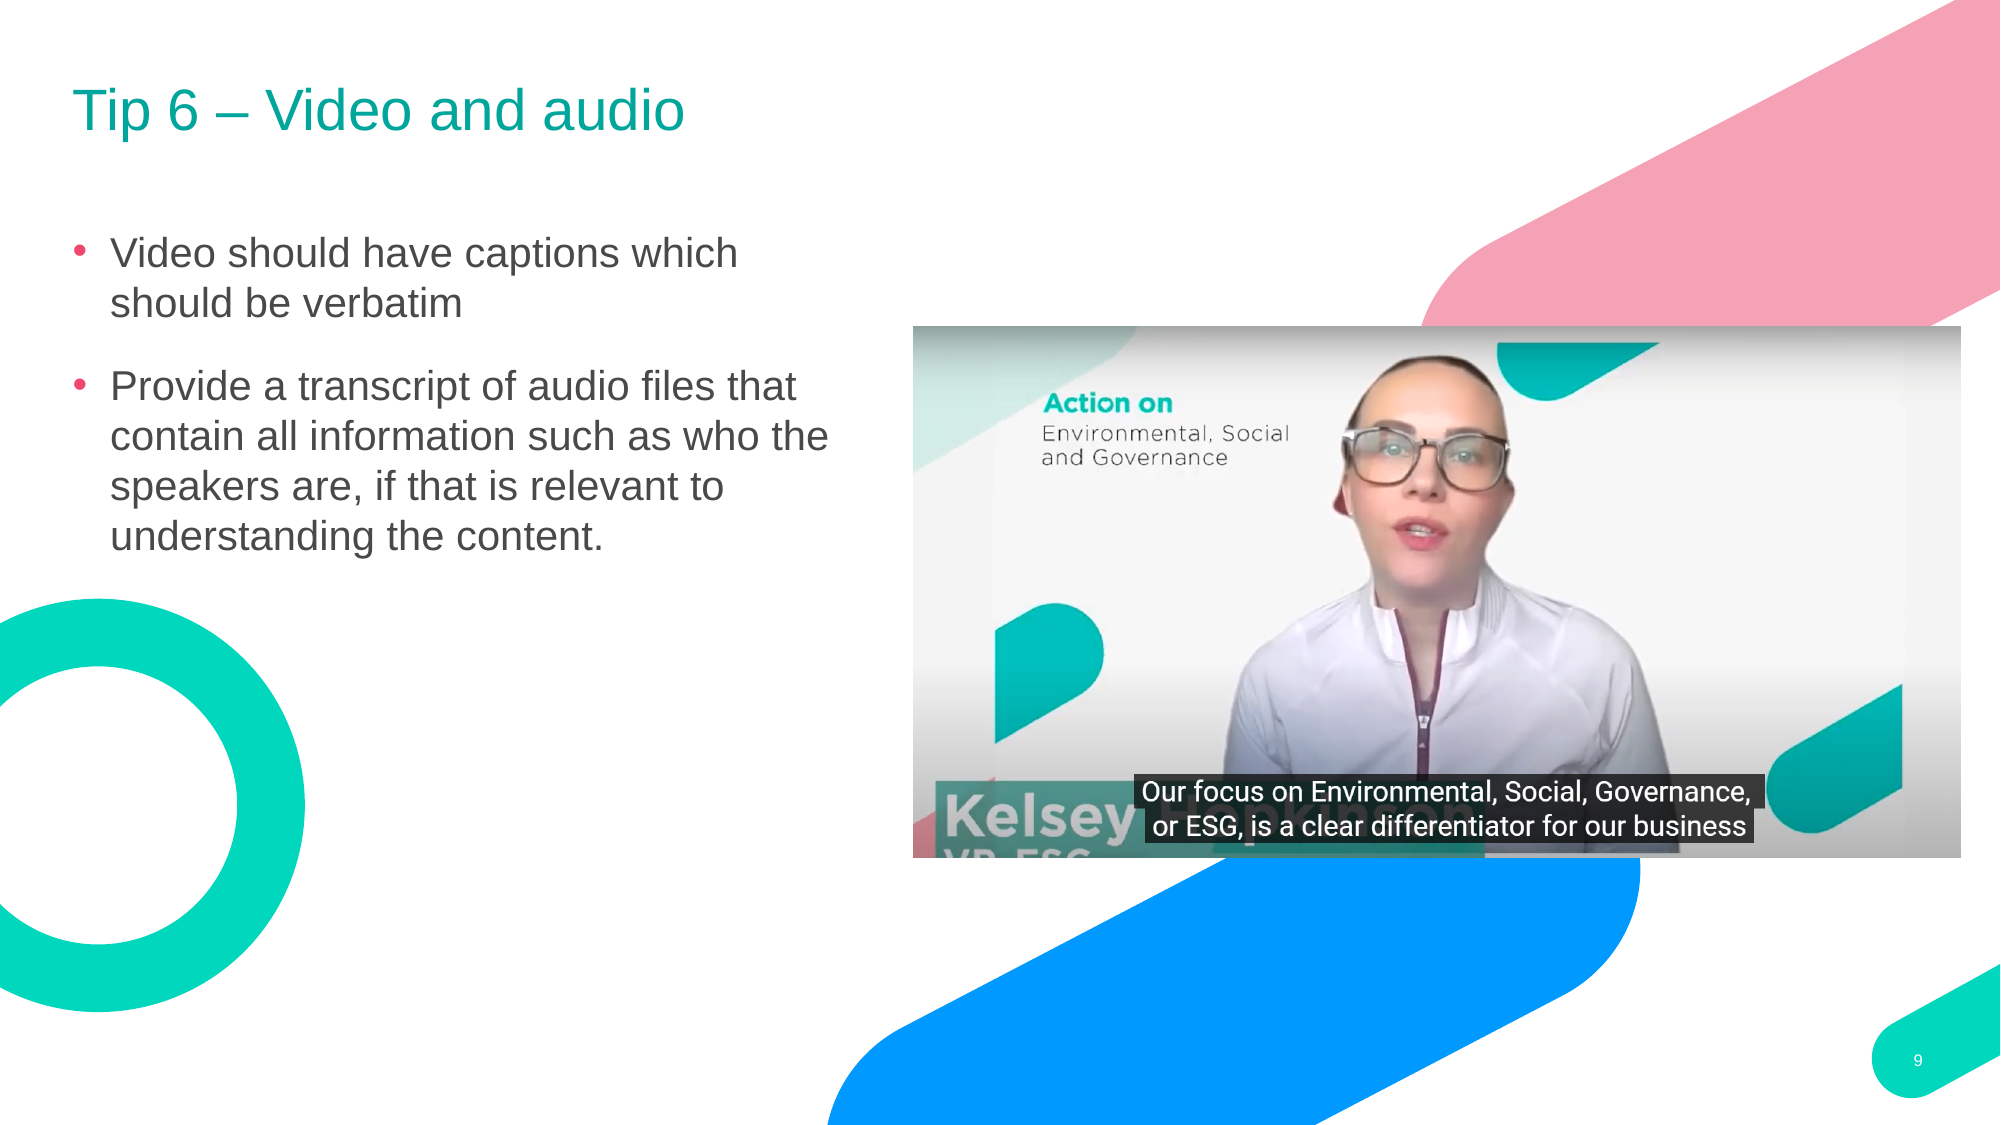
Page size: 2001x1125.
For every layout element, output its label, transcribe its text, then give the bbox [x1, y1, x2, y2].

text_box [826, 858, 1642, 1125]
text_box [1420, 0, 2000, 326]
list Video should have captions which should be verbatim Provide a transcript of audio files that contain all information such as who the speakers are, if that is relevant to understanding the content. [72, 225, 859, 1012]
slide_number 9 [1850, 1050, 1923, 1088]
text_box [0, 597, 306, 1014]
picture [913, 326, 1961, 858]
title Tip 6 – Video and audio [72, 72, 1928, 226]
